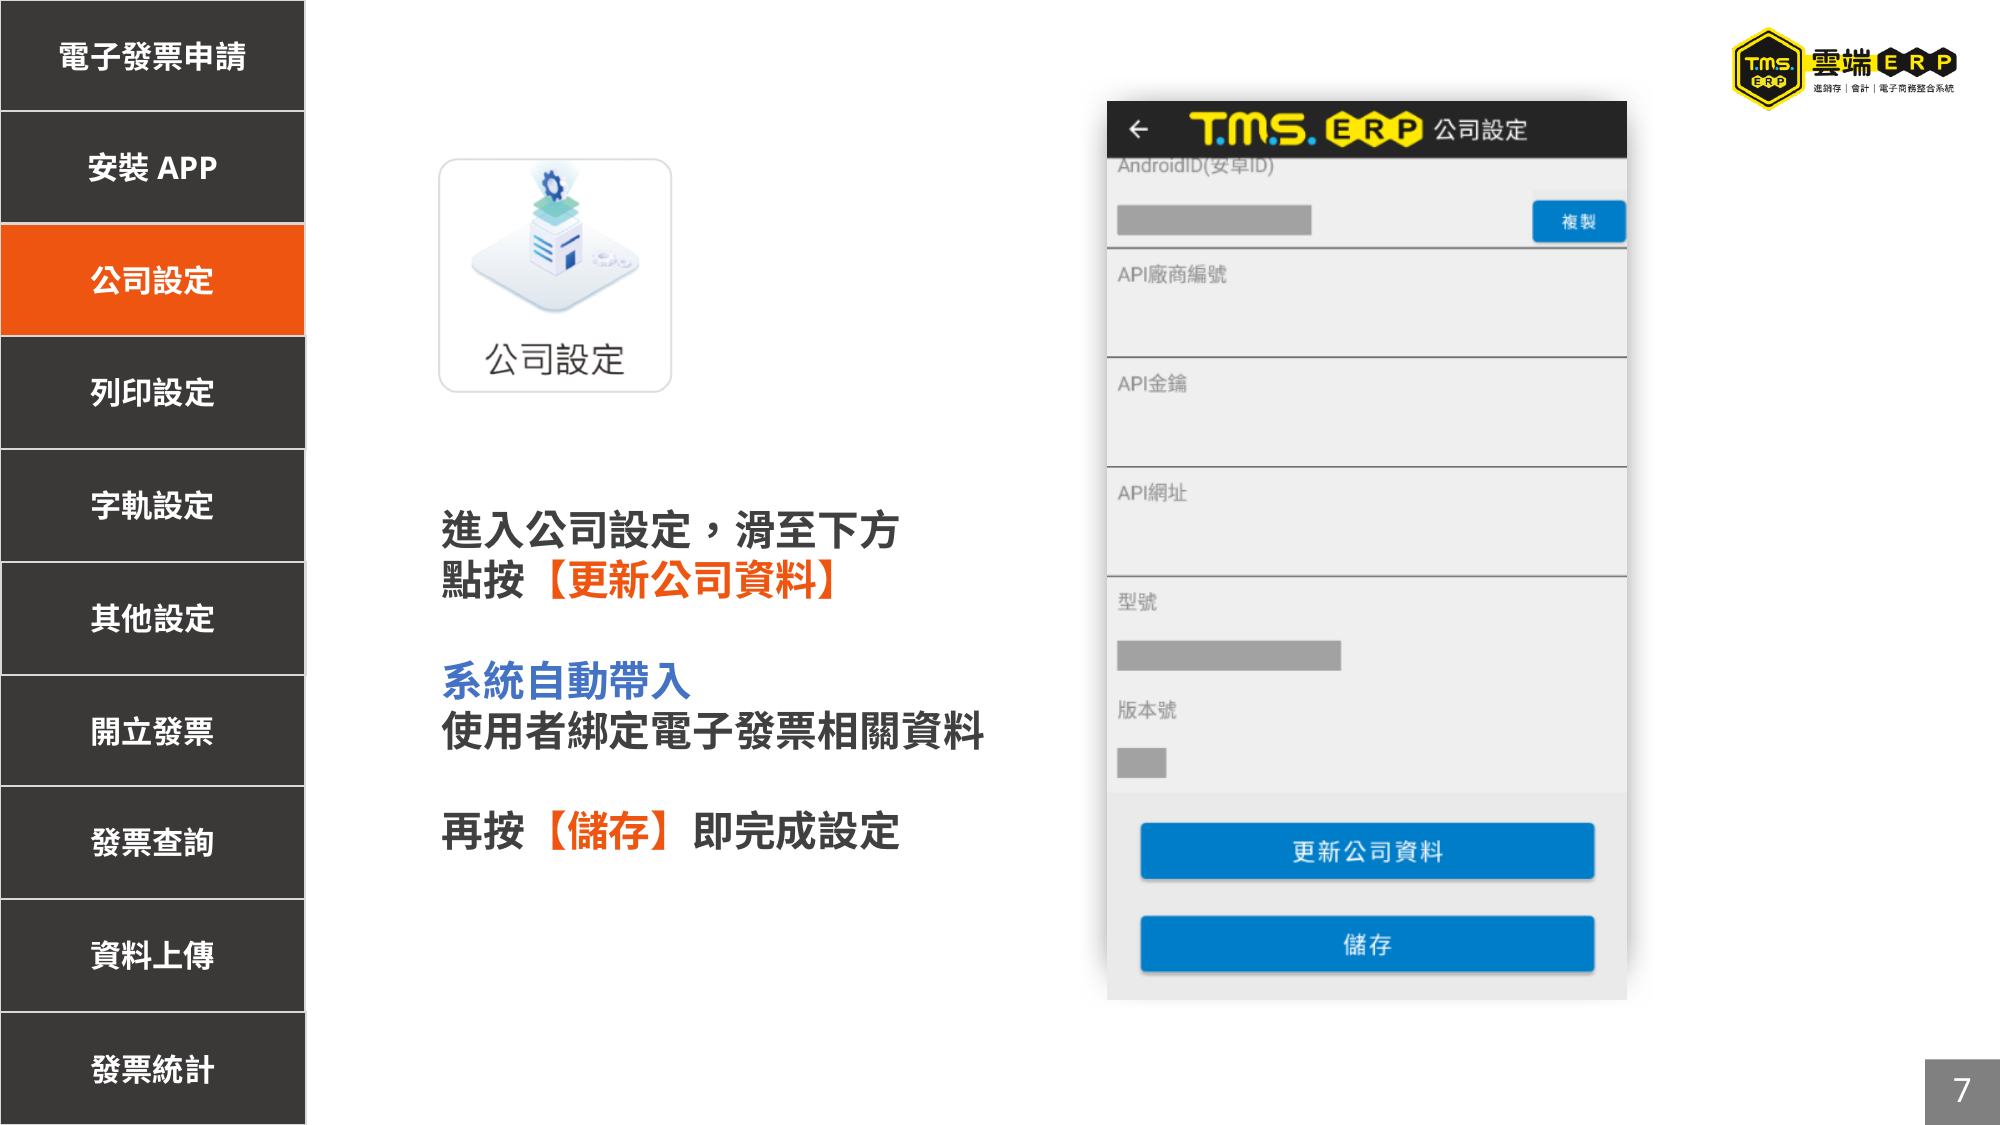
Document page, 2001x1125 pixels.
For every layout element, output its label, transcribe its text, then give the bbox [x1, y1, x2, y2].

picture [426, 144, 682, 403]
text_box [0, 0, 306, 1125]
text_box 進入公司設定，滑至下方 點按【更新公司資料】 系統自動帶入 使用者綁定電子發票相關資料 再按【儲存】即完成設定 [426, 496, 1039, 912]
slide_number 7 [1925, 1059, 2000, 1125]
picture [1717, 19, 1971, 117]
picture [1107, 101, 1627, 1000]
